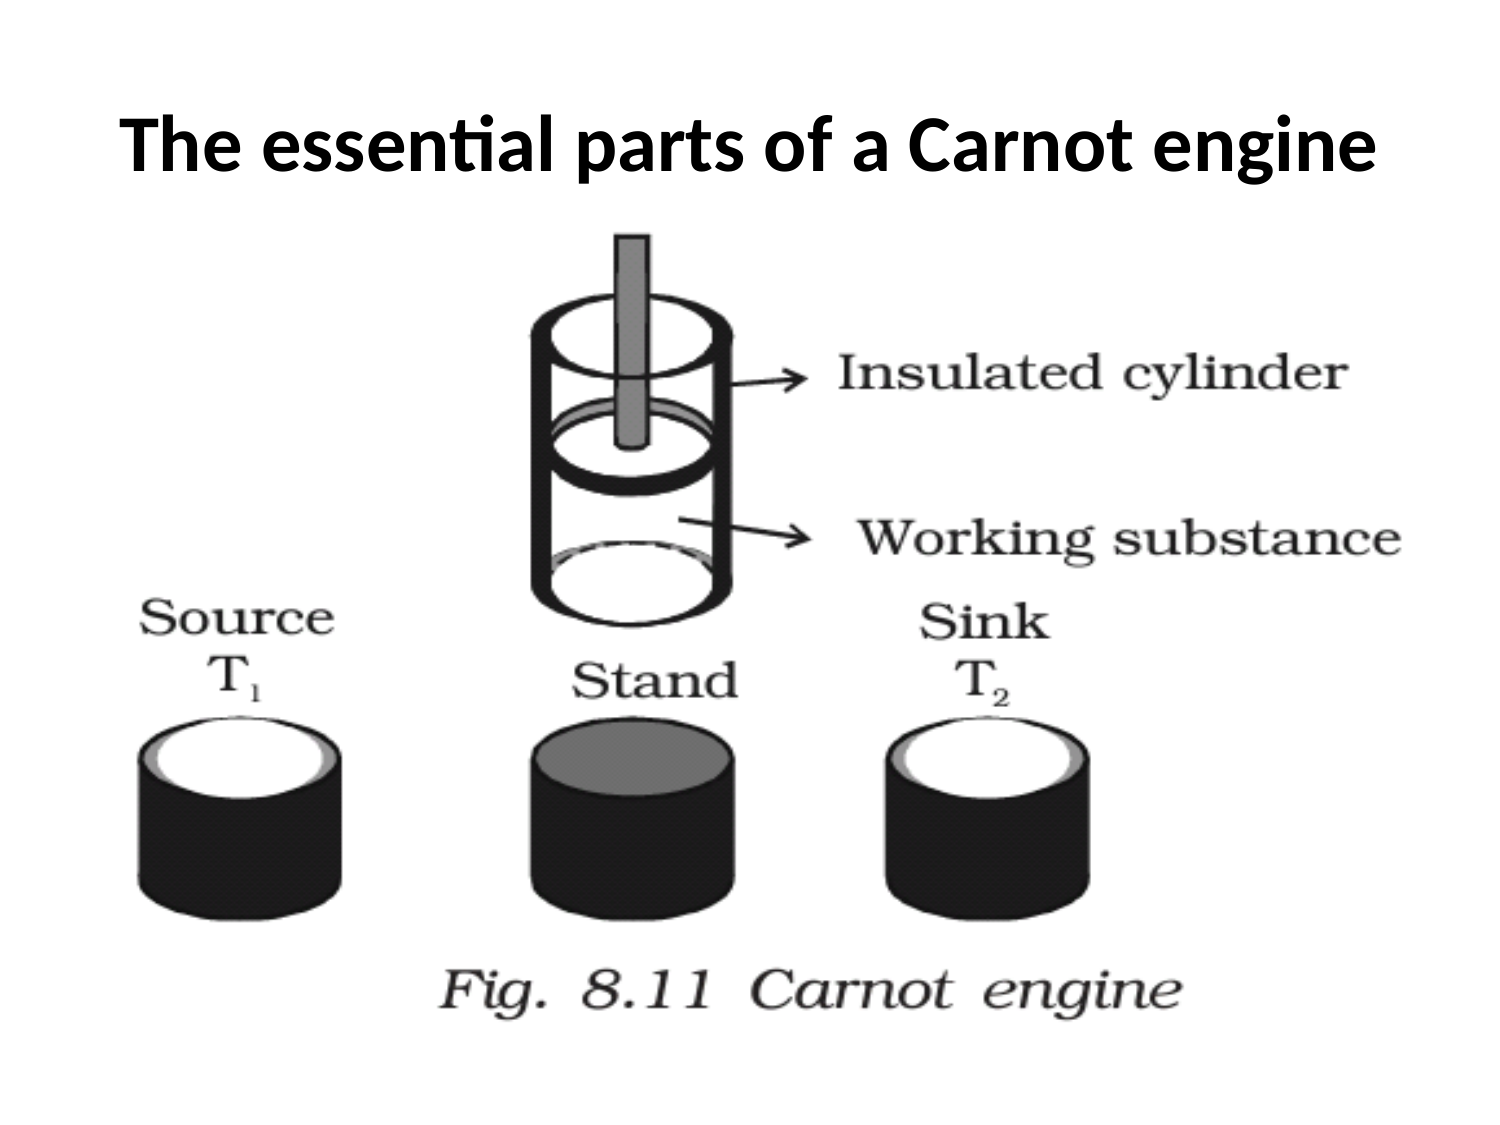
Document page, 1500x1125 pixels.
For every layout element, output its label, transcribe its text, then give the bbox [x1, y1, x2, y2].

title The essential parts of a Carnot engine [75, 45, 1425, 233]
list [124, 199, 1438, 1088]
